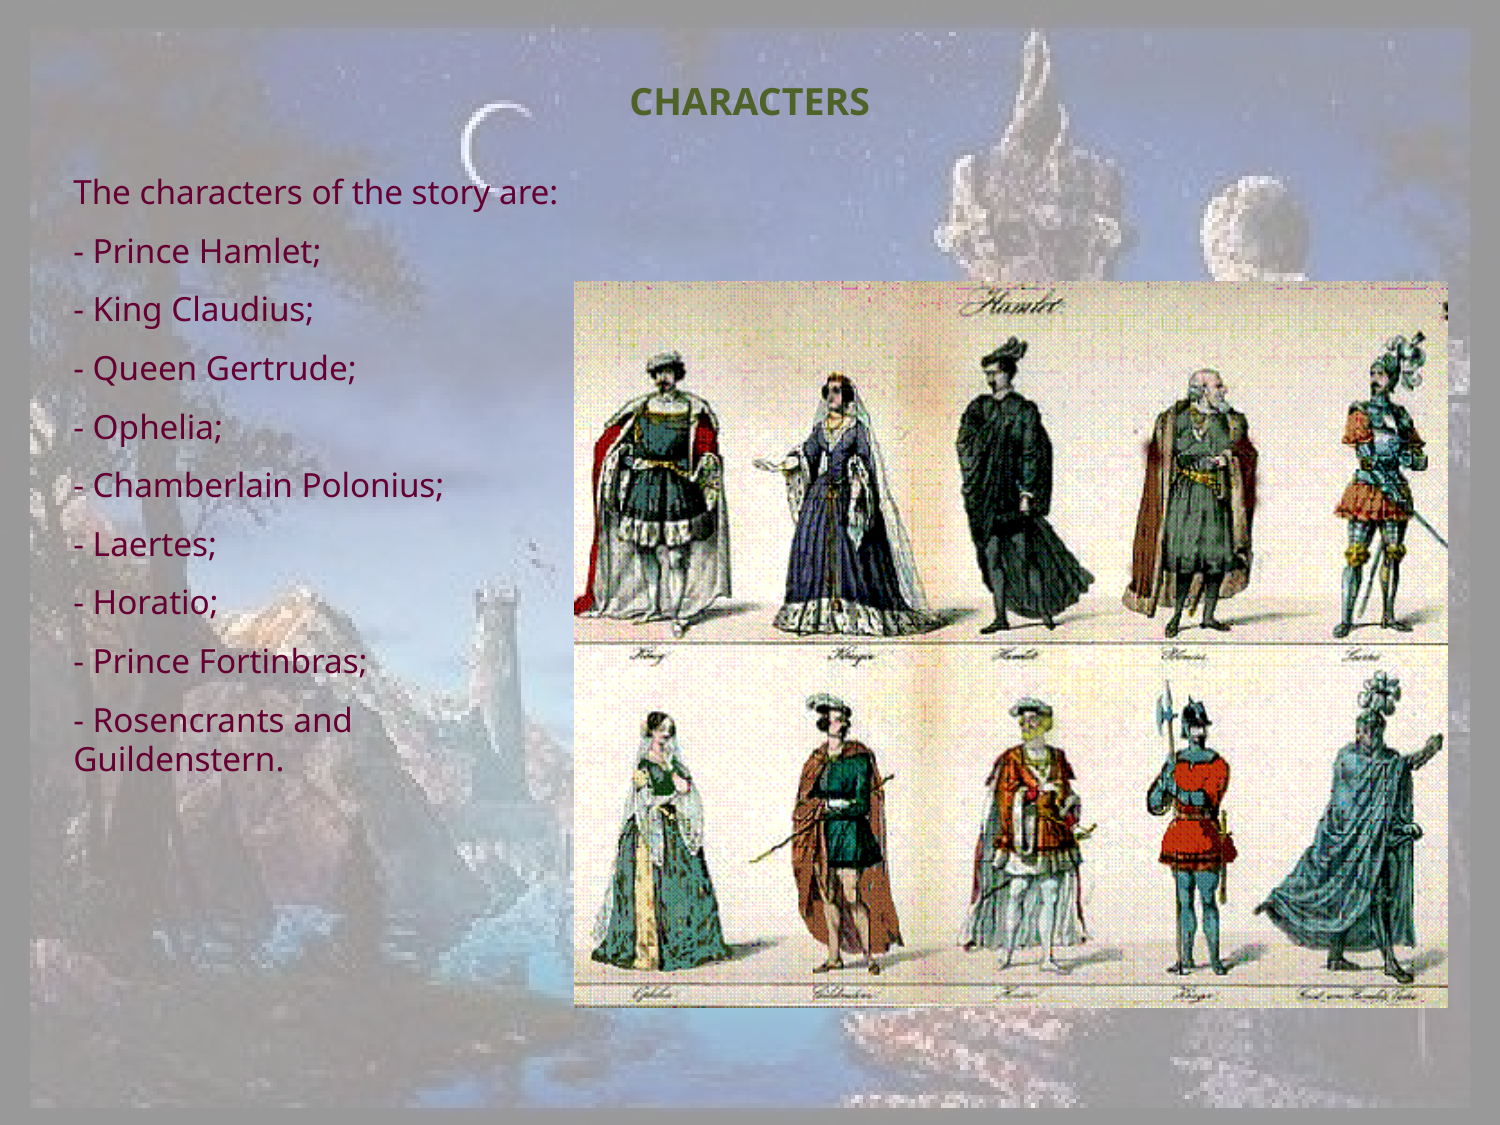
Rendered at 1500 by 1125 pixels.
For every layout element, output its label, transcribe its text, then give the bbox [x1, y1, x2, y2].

text_box The characters of the story are: [58, 163, 1418, 219]
text_box - Laertes; [58, 515, 305, 571]
text_box - Chamberlain Polonius; [58, 456, 504, 512]
text_box - Prince Hamlet; [58, 222, 364, 278]
text_box - Ophelia; [58, 398, 305, 454]
text_box - Rosencrants and Guildenstern. [58, 691, 551, 786]
text_box - Queen Gertrude; [58, 339, 399, 395]
text_box CHARACTERS [351, 70, 1149, 130]
text_box - King Claudius; [58, 281, 364, 336]
text_box - Prince Fortinbras; [58, 632, 446, 688]
picture [573, 280, 1448, 1008]
text_box - Horatio; [58, 574, 305, 629]
